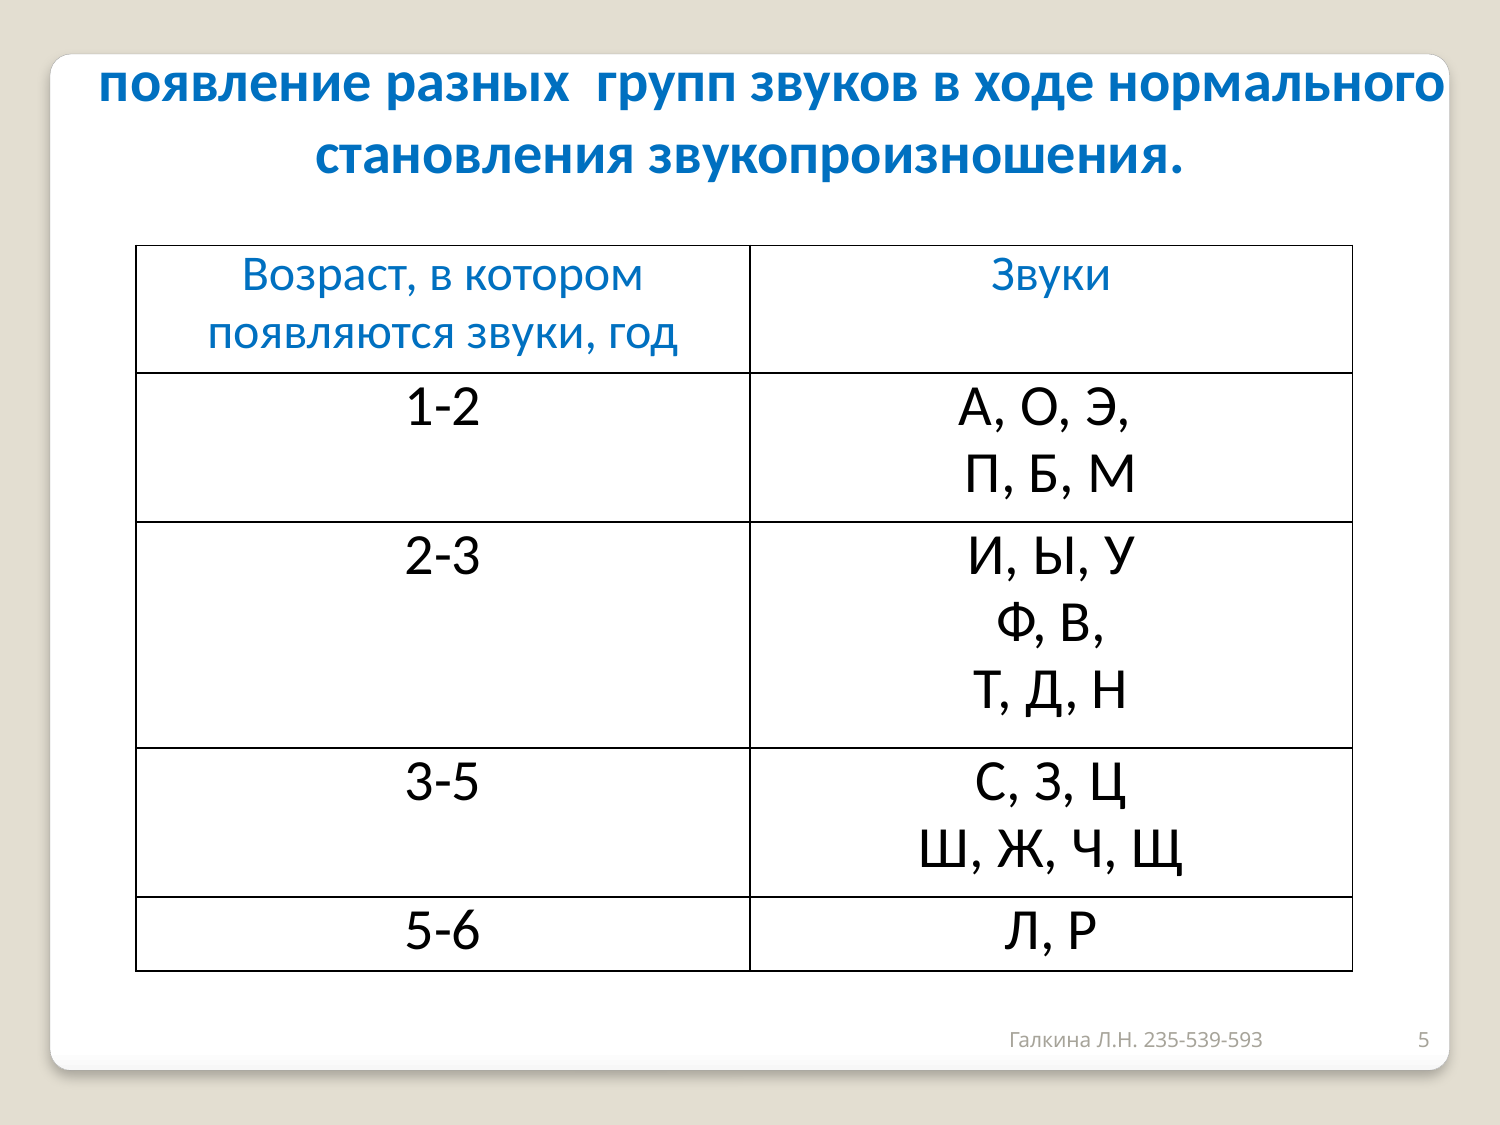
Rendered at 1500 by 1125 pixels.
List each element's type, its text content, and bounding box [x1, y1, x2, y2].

table_cell А, О, Э, П, Б, М [751, 374, 1352, 521]
table_cell 3-5 [137, 749, 749, 896]
table_header Возраст, в котором появляются звуки, год [137, 246, 749, 372]
table_cell И, Ы, У Ф, В, Т, Д, Н [751, 523, 1352, 747]
table_header Звуки [751, 246, 1352, 372]
table_cell Л, Р [751, 898, 1352, 970]
table_cell 1-2 [137, 374, 749, 521]
table_cell 2-3 [137, 523, 749, 747]
table_cell С, З, Ц Ш, Ж, Ч, Щ [751, 749, 1352, 896]
footer Галкина Л.Н. 235-539-593 [994, 1002, 1370, 1063]
text_box появление разных групп звуков в ходе нормального становления звукопроизношения. [0, 27, 1500, 238]
slide_number 5 [1370, 1002, 1445, 1063]
table_cell 5-6 [137, 898, 749, 970]
